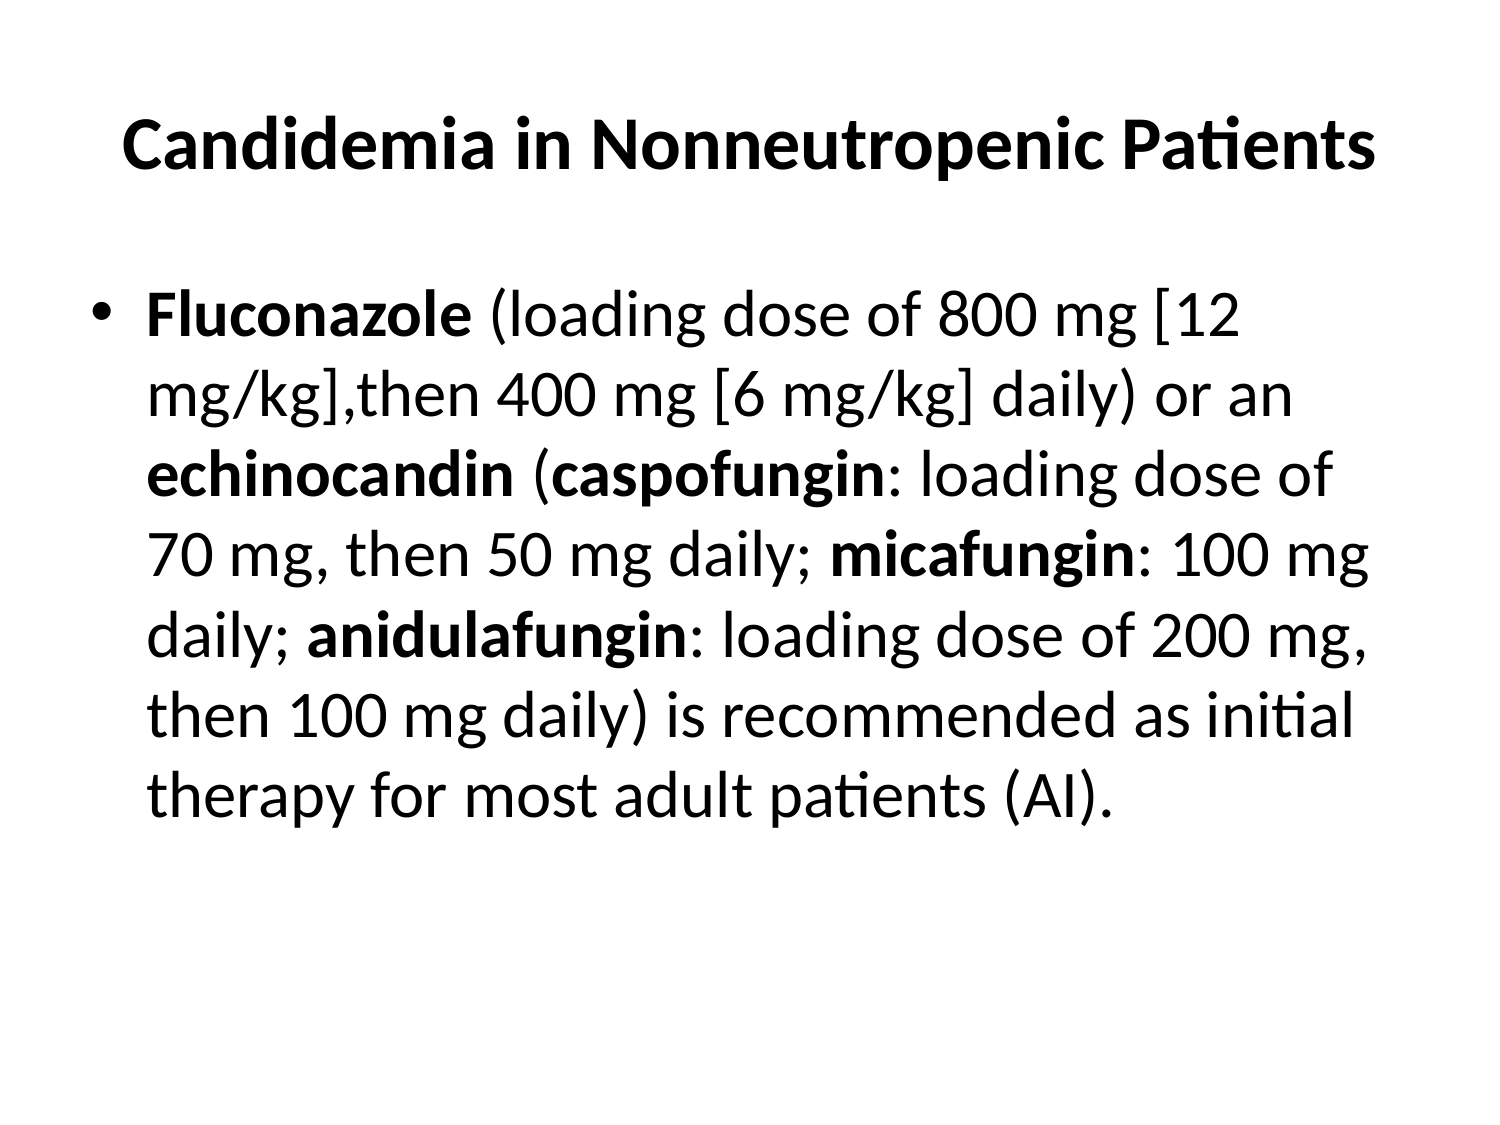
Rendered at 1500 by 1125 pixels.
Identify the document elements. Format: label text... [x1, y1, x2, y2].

list Fluconazole (loading dose of 800 mg [12 mg/kg],then 400 mg [6 mg/kg] daily) or an echinocandin (caspofungin: loading dose of 70 mg, then 50 mg daily; micafungin: 100 mg daily; anidulafungin: loading dose of 200 mg, then 100 mg daily) is recommended as initial therapy for most adult patients (AI). [75, 262, 1425, 1005]
title Candidemia in Nonneutropenic Patients [75, 45, 1425, 233]
